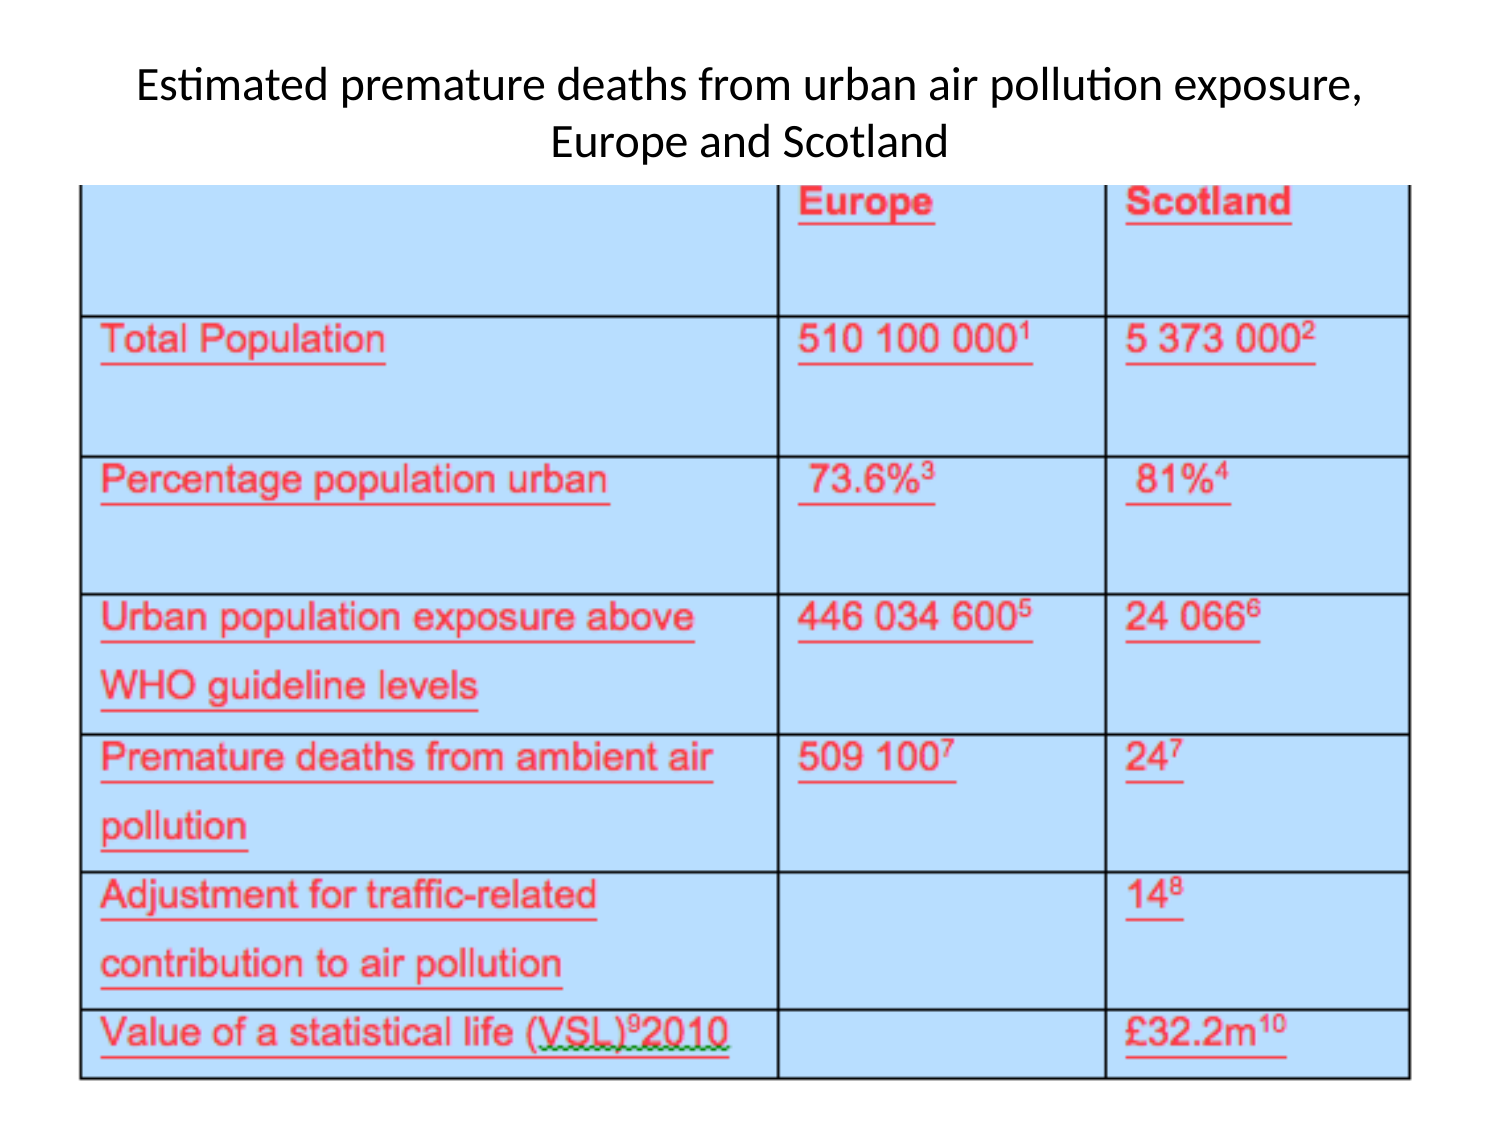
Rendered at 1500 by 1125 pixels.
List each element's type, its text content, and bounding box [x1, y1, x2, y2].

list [74, 185, 1426, 1082]
title Estimated premature deaths from urban air pollution exposure, Europe and Scotland [75, 45, 1425, 185]
